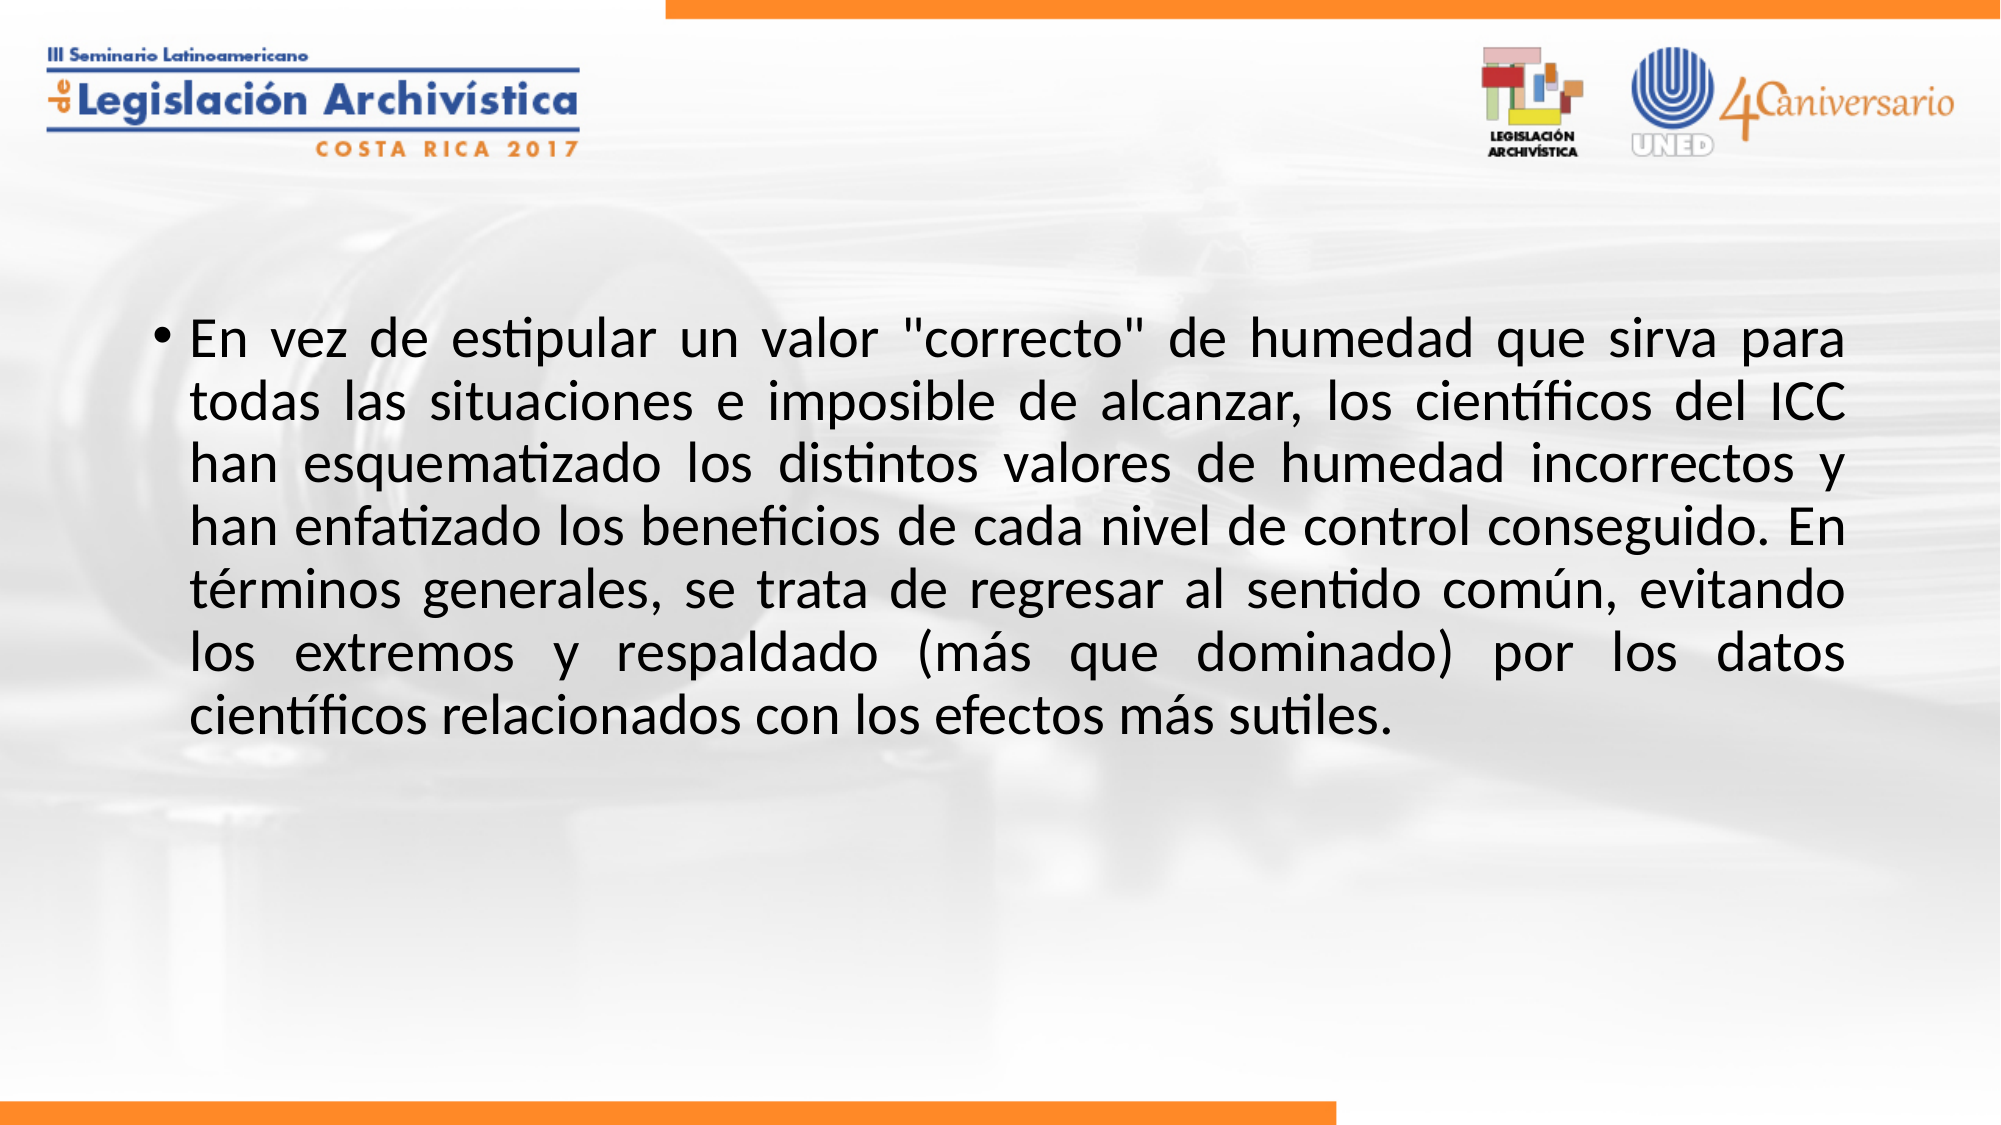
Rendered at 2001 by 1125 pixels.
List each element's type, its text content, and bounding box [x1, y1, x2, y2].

list En vez de estipular un valor "correcto" de humedad que sirva para todas las situaciones e imposible de alcanzar, los científicos del ICC han esquematizado los distintos valores de humedad incorrectos y han enfatizado los beneficios de cada nivel de control conseguido. En términos generales, se trata de regresar al sentido común, evitando los extremos y respaldado (más que dominado) por los datos científicos relacionados con los efectos más sutiles. [137, 299, 1863, 1014]
picture [0, 0, 2001, 1125]
